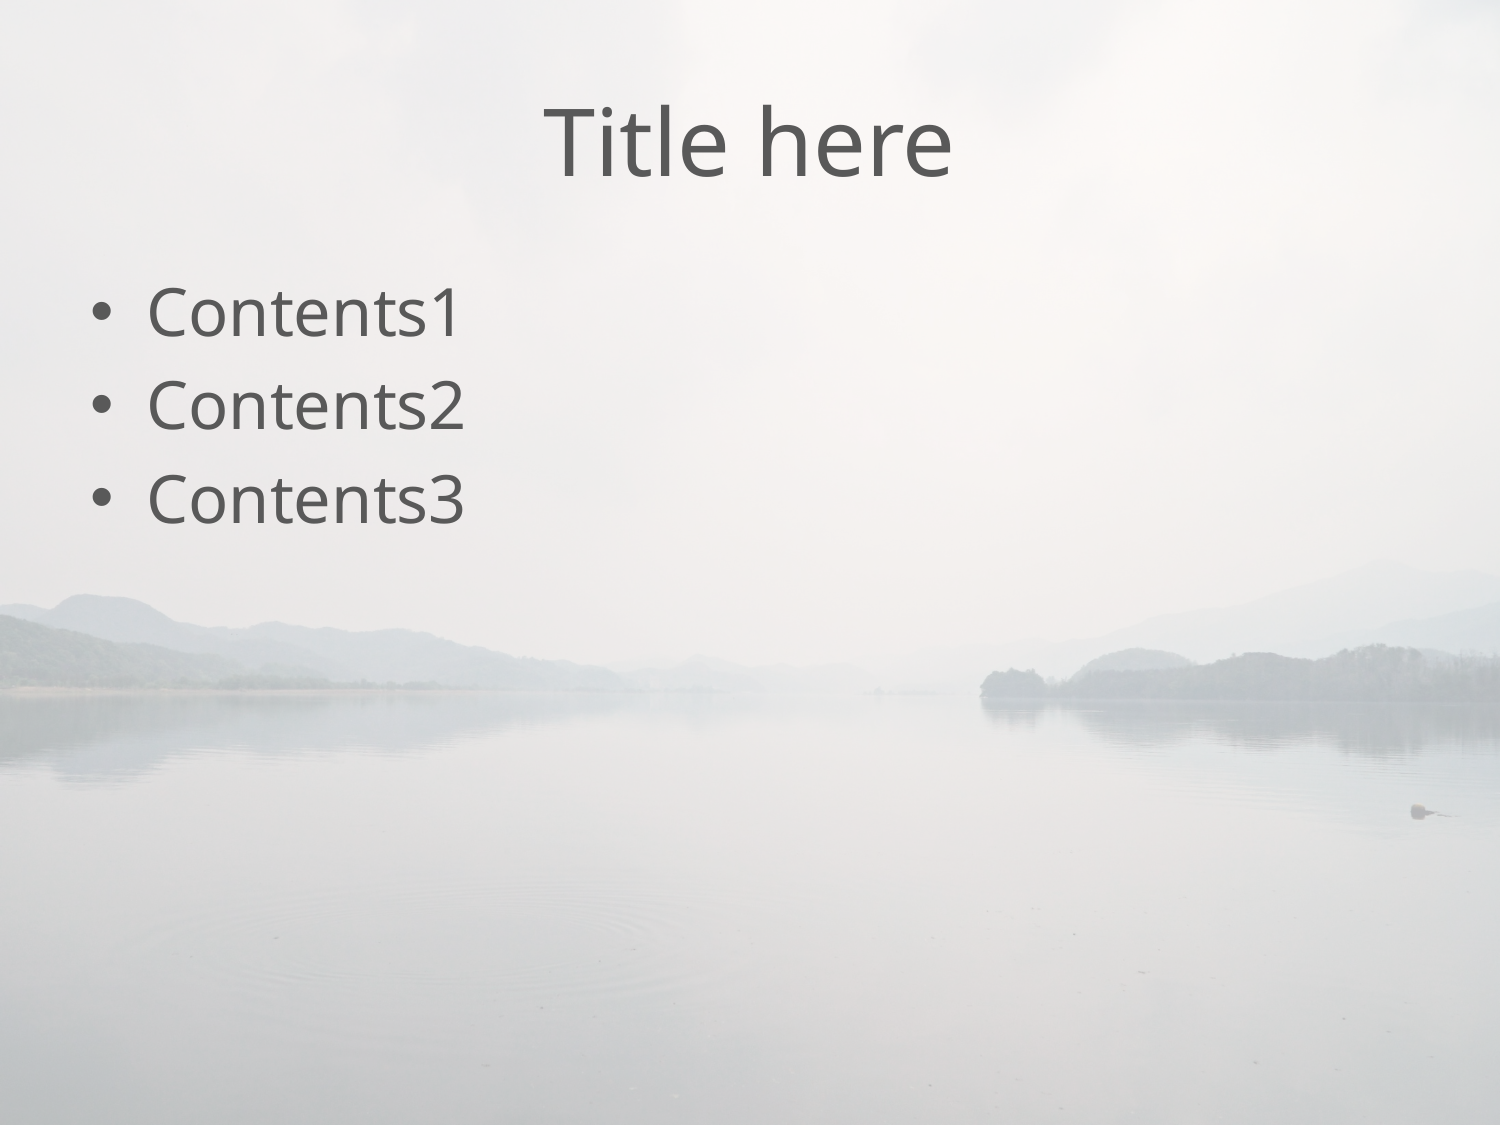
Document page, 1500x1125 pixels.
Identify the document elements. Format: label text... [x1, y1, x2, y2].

text_box [0, 0, 1500, 1125]
list Contents1 Contents2 Contents3 [75, 262, 1425, 1005]
title Title here [75, 45, 1425, 233]
